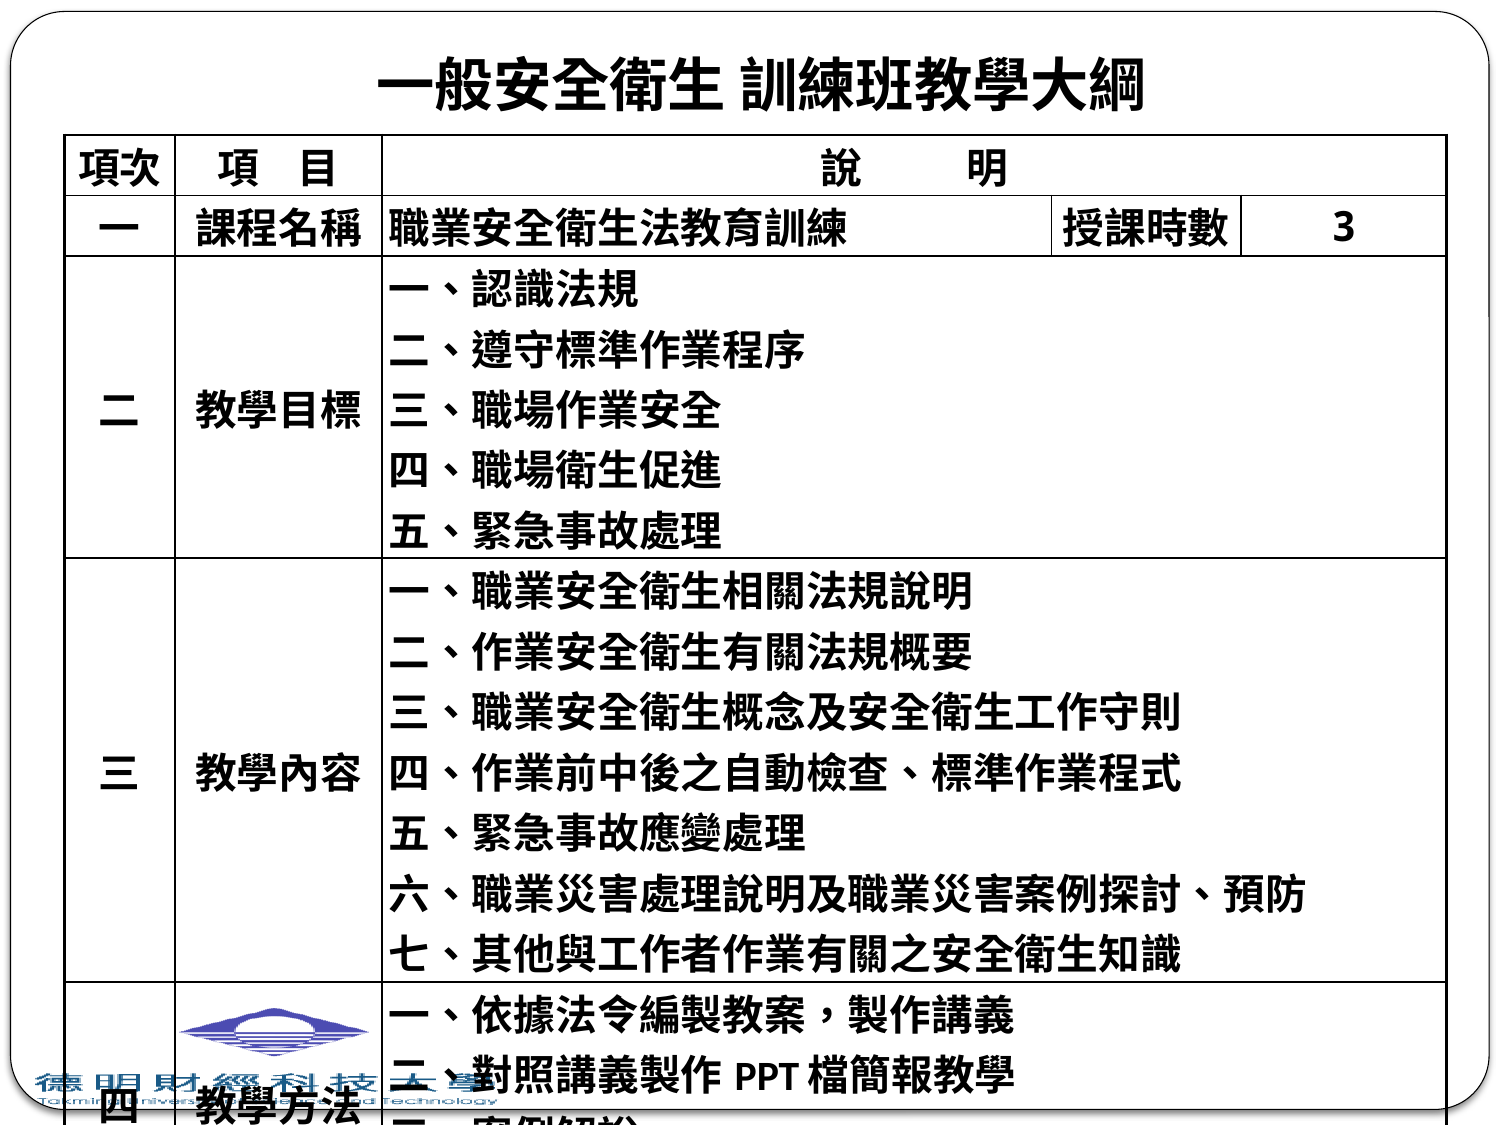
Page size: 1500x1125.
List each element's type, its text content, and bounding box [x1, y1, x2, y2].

text_box 一般安全衛生 訓練班教學大綱 [88, 40, 1436, 126]
table_cell 教學方法 [176, 983, 381, 1125]
picture [17, 999, 63, 1114]
table_cell 一、認識法規 二、遵守標準作業程序 三、職場作業安全 四、職場衛生促進 五、緊急事故處理 [383, 257, 1445, 557]
table_cell 四 [66, 983, 174, 1125]
table_cell 二 [66, 257, 174, 557]
table_cell 授課時數 [1052, 196, 1240, 255]
table_header 項次 [66, 136, 174, 195]
table_cell 一、依據法令編製教案，製作講義 二、對照講義製作PPT檔簡報教學 三、案例解說 四、互動Q&A [383, 983, 1445, 1125]
table_cell 課程名稱 [176, 196, 381, 255]
table_cell 教學內容 [176, 559, 381, 981]
table_cell 一、職業安全衛生相關法規說明 二、作業安全衛生有關法規概要 三、職業安全衛生概念及安全衛生工作守則 四、作業前中後之自動檢查、標準作業程式 五、緊急事故應變處理 六、職業災害處理說明及職業災害案例探討、預防 七、其他與工作者作業有關之安全衛生知識 [383, 559, 1445, 981]
table_cell 職業安全衛生法教育訓練 [383, 196, 1051, 255]
table_header 說 明 [383, 136, 1445, 195]
table_cell 教學目標 [176, 257, 381, 557]
table_cell 三 [66, 559, 174, 981]
table_cell 3 [1242, 196, 1445, 255]
table_header 項 目 [176, 136, 381, 195]
table_cell 一 [66, 196, 174, 255]
